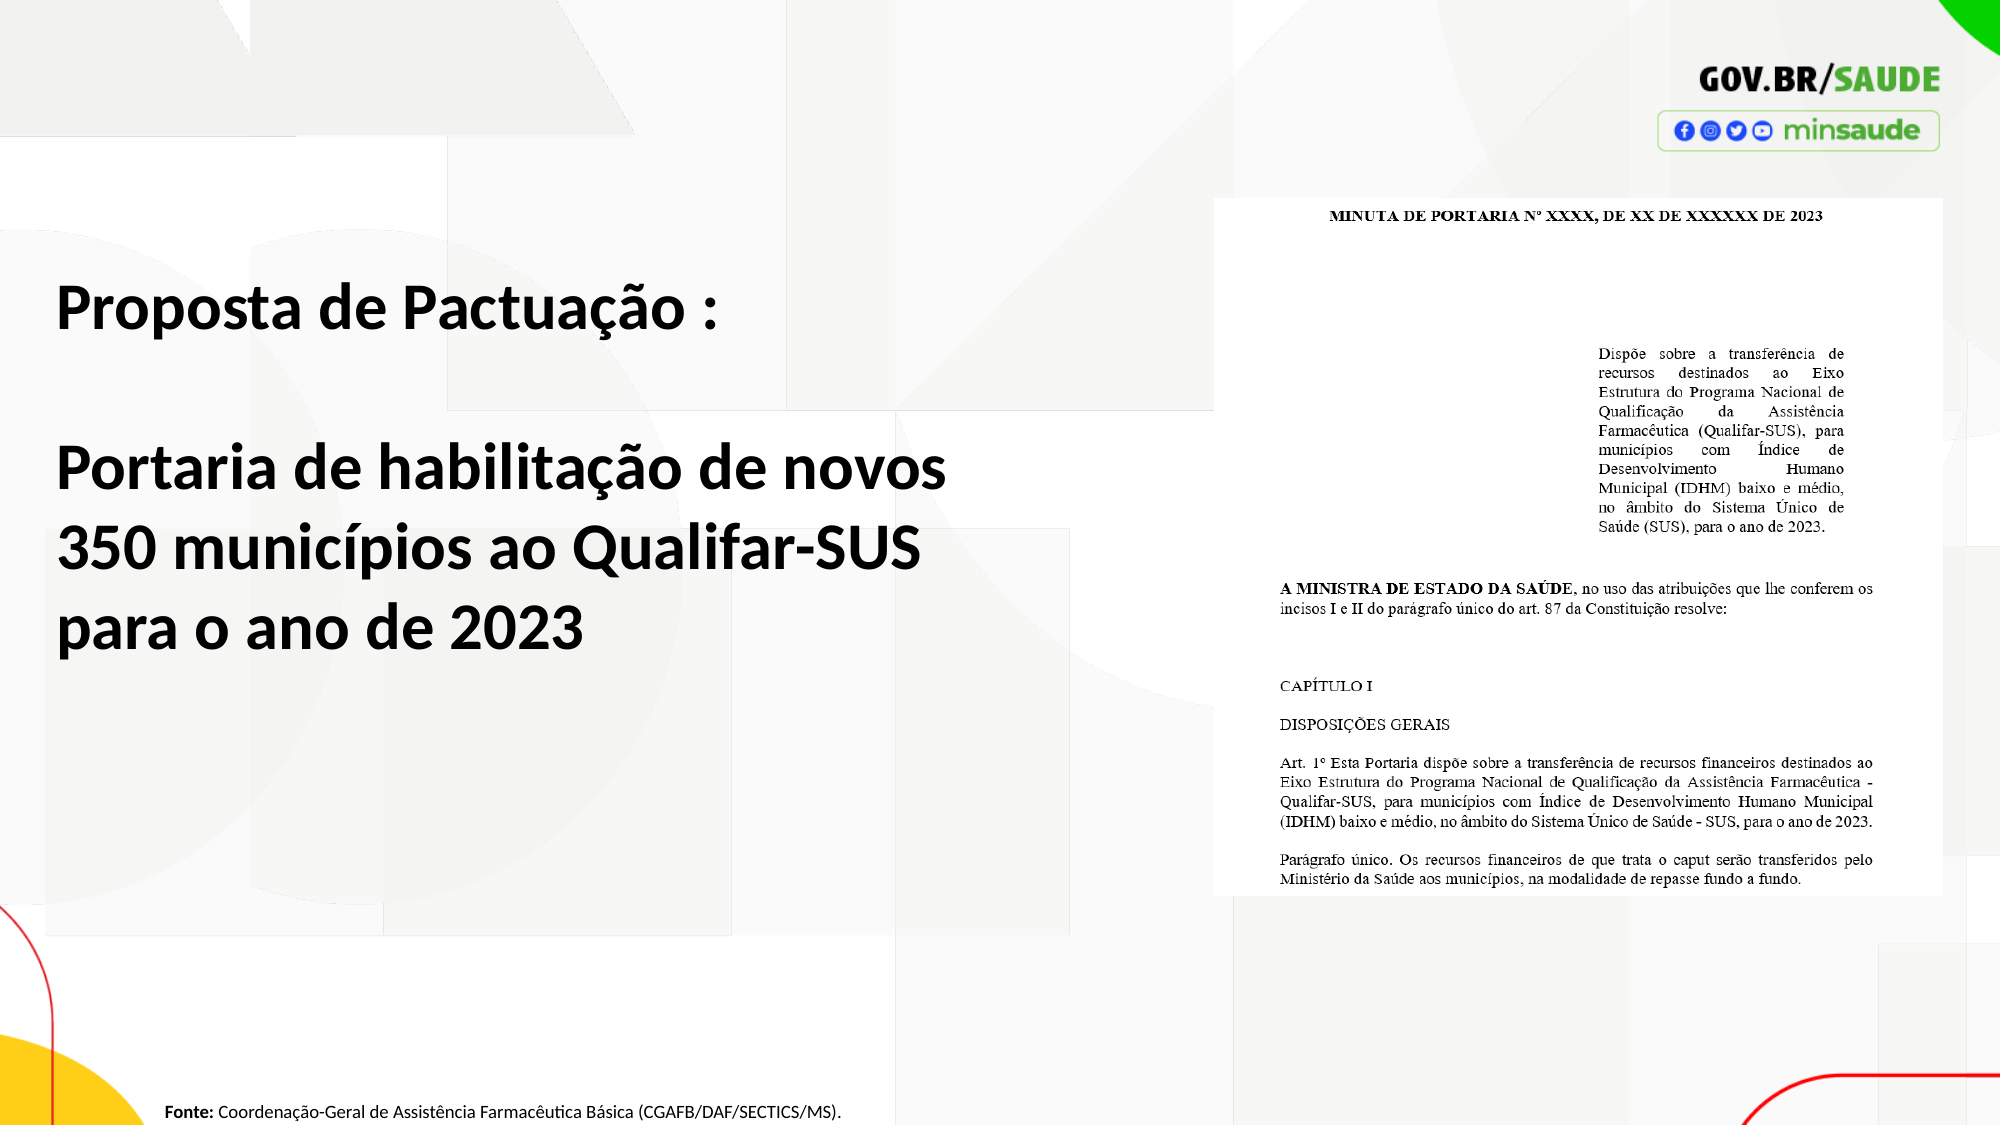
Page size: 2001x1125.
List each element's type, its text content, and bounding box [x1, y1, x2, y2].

text_box Fonte: Coordenação-Geral de Assistência Farmacêutica Básica (CGAFB/DAF/SECTICS/MS). [149, 1091, 1386, 1125]
picture [0, 0, 2001, 1125]
text_box Proposta de Pactuação : Portaria de habilitação de novos 350 municípios ao Qualifar-SUS para o ano de 2023 [41, 255, 1036, 671]
